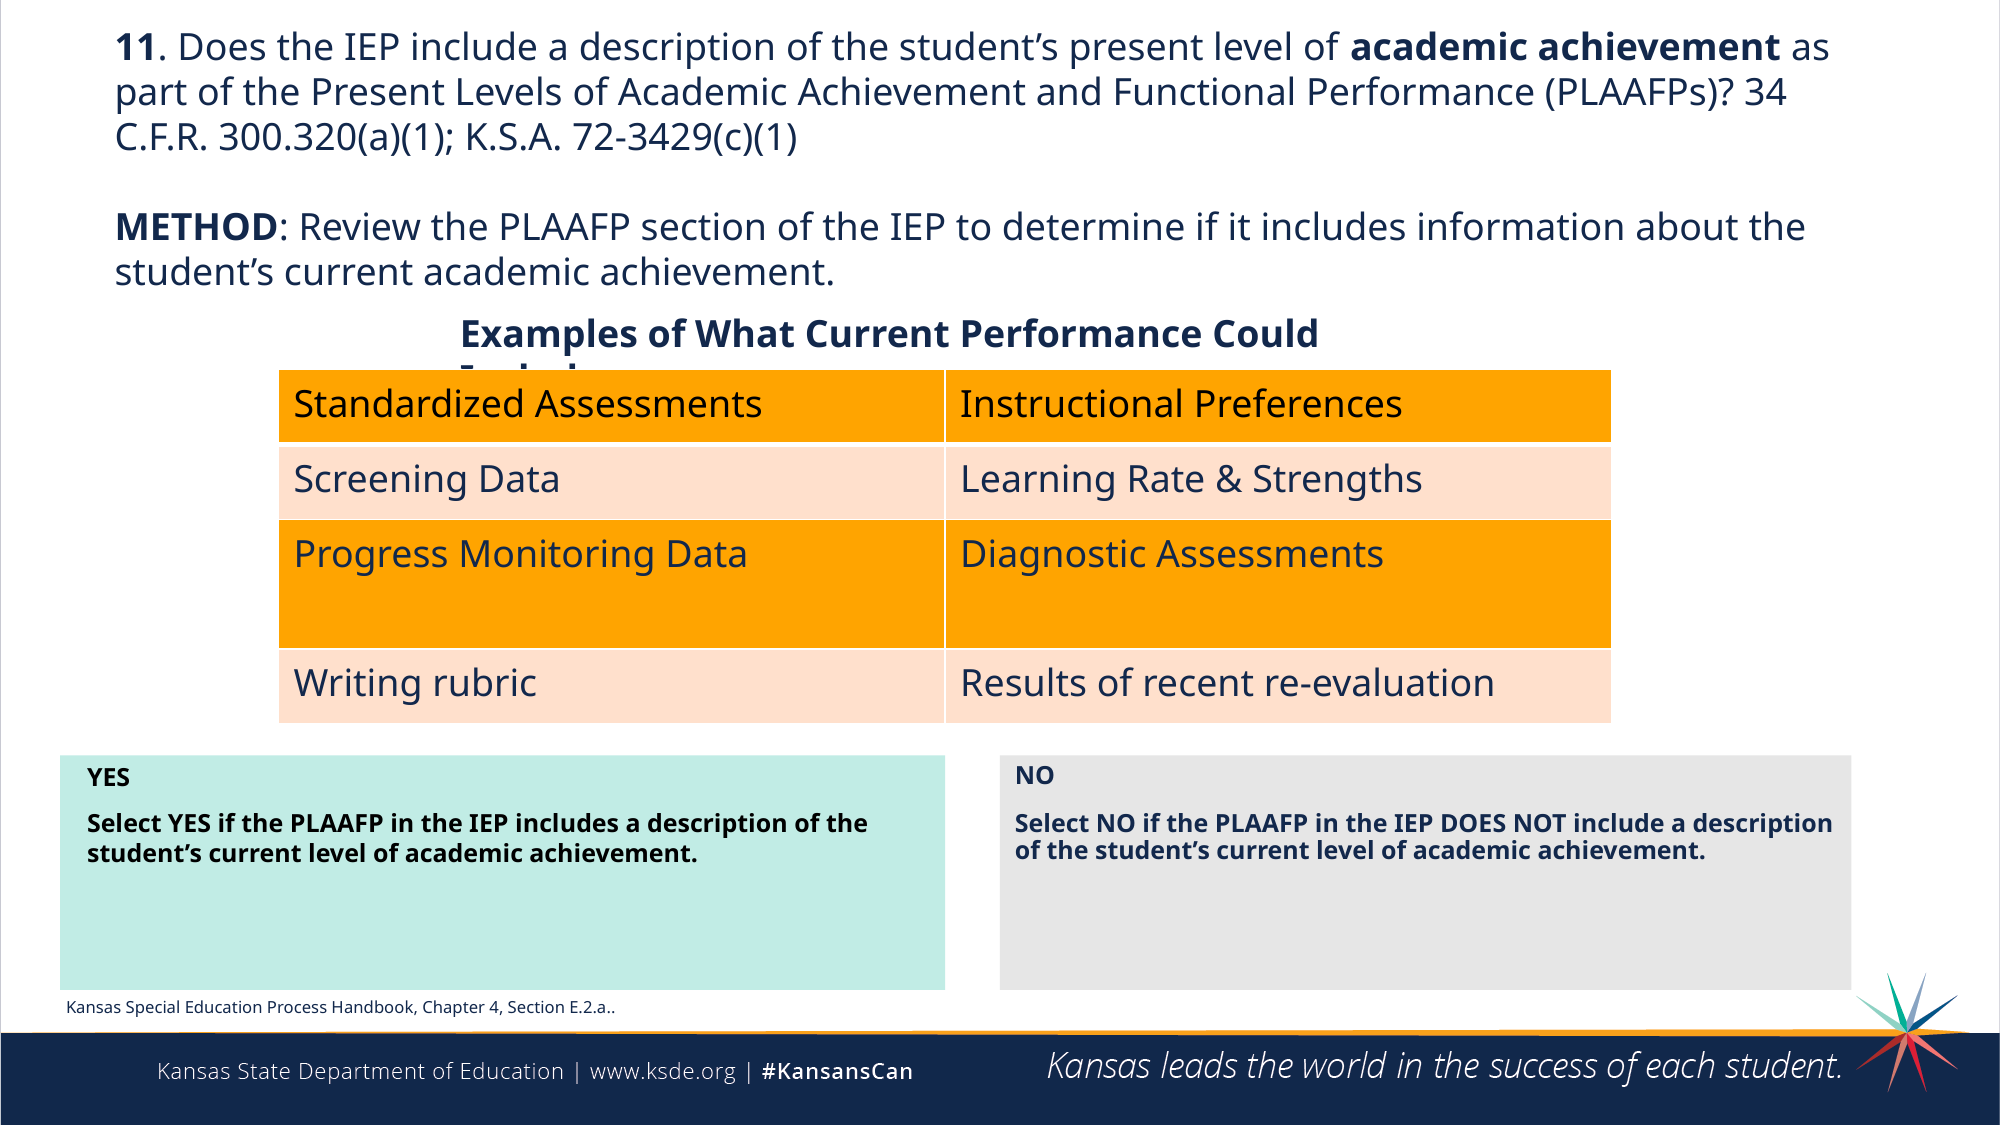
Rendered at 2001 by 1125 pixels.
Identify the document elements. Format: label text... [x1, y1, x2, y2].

table_header Instructional Preferences [946, 370, 1611, 442]
table_cell Screening Data [279, 447, 944, 519]
text_box Kansas Special Education Process Handbook, Chapter 4, Section E.2.a.. [51, 989, 632, 1025]
table_cell Learning Rate & Strengths [946, 447, 1611, 519]
table_cell Diagnostic Assessments [946, 520, 1611, 648]
text_box YES Select YES if the PLAAFP in the IEP includes a description of the student’s current level of academic achievement. [60, 755, 946, 990]
text_box 11. Does the IEP include a description of the student’s present level of academic achievement as part of the Present Levels of Academic Achievement and Functional Performance (PLAAFPs)? 34 C.F.R. 300.320(a)(1); K.S.A. 72-3429(c)(1) METHOD: Review the PLAAFP section of the IEP to determine if it includes information about the student’s current academic achievement. [99, 15, 1900, 300]
table_header Standardized Assessments [279, 370, 944, 442]
text_box Examples of What Current Performance Could Include: [444, 303, 1446, 369]
table_cell Writing rubric [279, 650, 944, 723]
text_box NO Select NO if the PLAAFP in the IEP DOES NOT include a description of the student’s current level of academic achievement. [999, 755, 1852, 990]
table_cell Results of recent re-evaluation [946, 650, 1611, 723]
picture [0, 0, 2000, 1125]
table_cell Progress Monitoring Data [279, 520, 944, 648]
